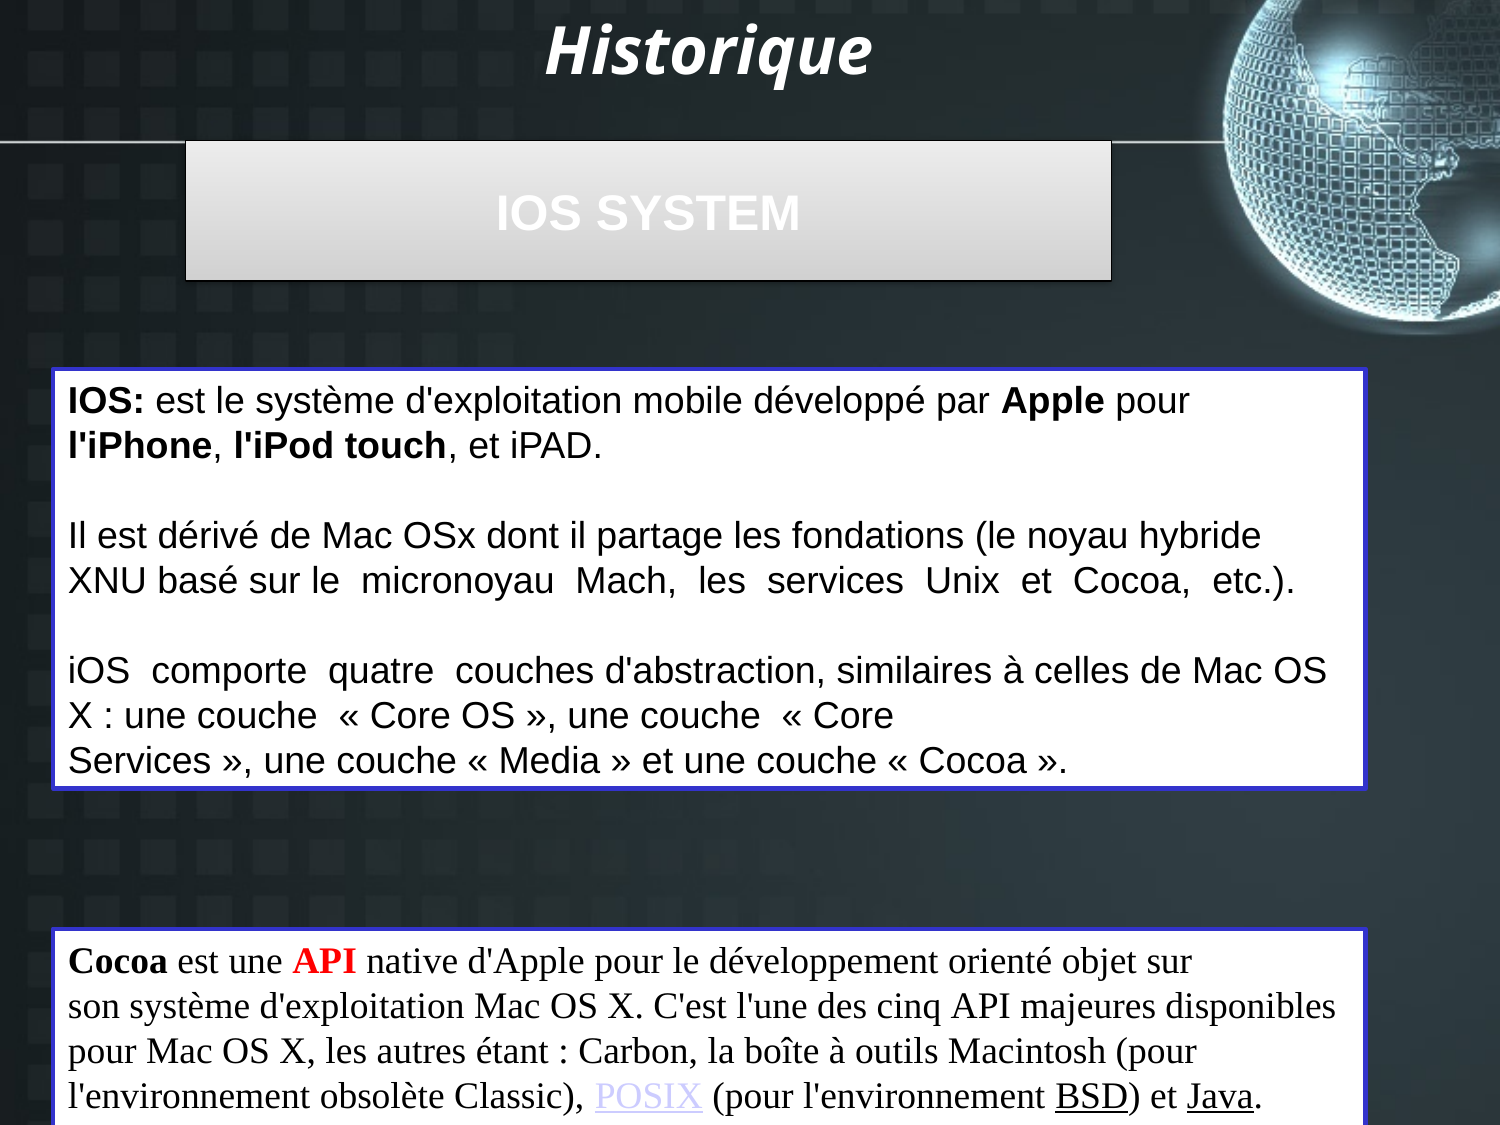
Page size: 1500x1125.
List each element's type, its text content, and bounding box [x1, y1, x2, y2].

text_box Cocoa est une API native d'Apple pour le développement orienté objet sur son système d'exploitation Mac OS X. C'est l'une des cinq API majeures disponibles pour Mac OS X, les autres étant : Carbon, la boîte à outils Macintosh (pour l'environnement obsolète Classic), POSIX (pour l'environnement BSD) et Java. Certains environnements, comme Perl et Ruby sont considérés comme mineurs, car ils n’ont pas accès à toutes les fonctionnalités et ne sont généralement pas utilisés pour le développement d'applications à part entière. Un noyau de système d’exploitation, ou simplement noyau, ou kernel (en anglais1) Core OS Layer The Core OS layer contains the low-level features that most other technologies are built upon. Even if you do not use these technologies directly in your apps, they are most likely being used by other frameworks. And in situations where you need to explicitly deal with security or communicating with an external hardware accessory, you do so using the frameworks in this layer. [51, 927, 1368, 1125]
picture [0, 0, 1500, 1125]
text_box Historique [447, 0, 972, 96]
title IOS SYSTEM [185, 140, 1112, 282]
text_box IOS: est le système d'exploitation mobile développé par Apple pour l'iPhone, l'iPod touch, et iPAD. Il est dérivé de Mac OSx dont il partage les fondations (le noyau hybride XNU basé sur le micronoyau Mach, les services Unix et Cocoa, etc.). iOS comporte quatre couches d'abstraction, similaires à celles de Mac OS X : une couche « Core OS », une couche « Core Services », une couche « Media » et une couche « Cocoa ». [51, 367, 1368, 791]
